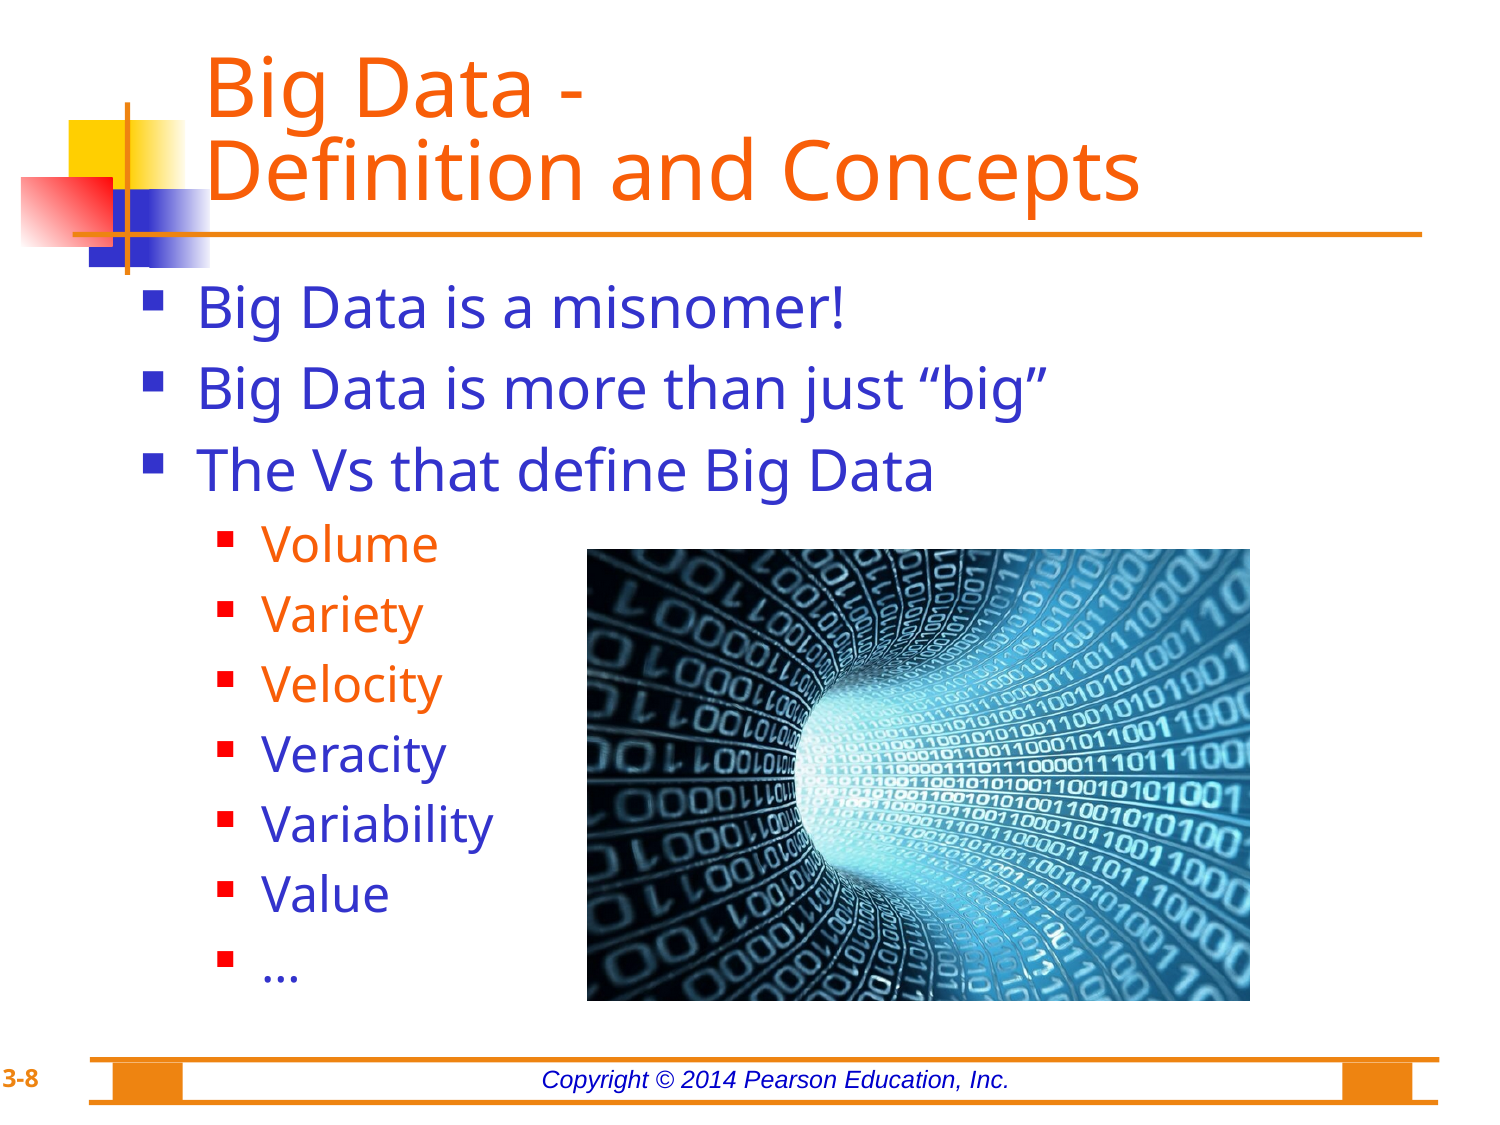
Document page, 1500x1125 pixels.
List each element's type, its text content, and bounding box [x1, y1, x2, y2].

list Big Data is a misnomer! Big Data is more than just “big” The Vs that define Big Data Volume Variety Velocity Veracity Variability Value … [124, 262, 1488, 1051]
title Big Data - Definition and Concepts [188, 37, 1468, 226]
picture [587, 549, 1251, 1001]
